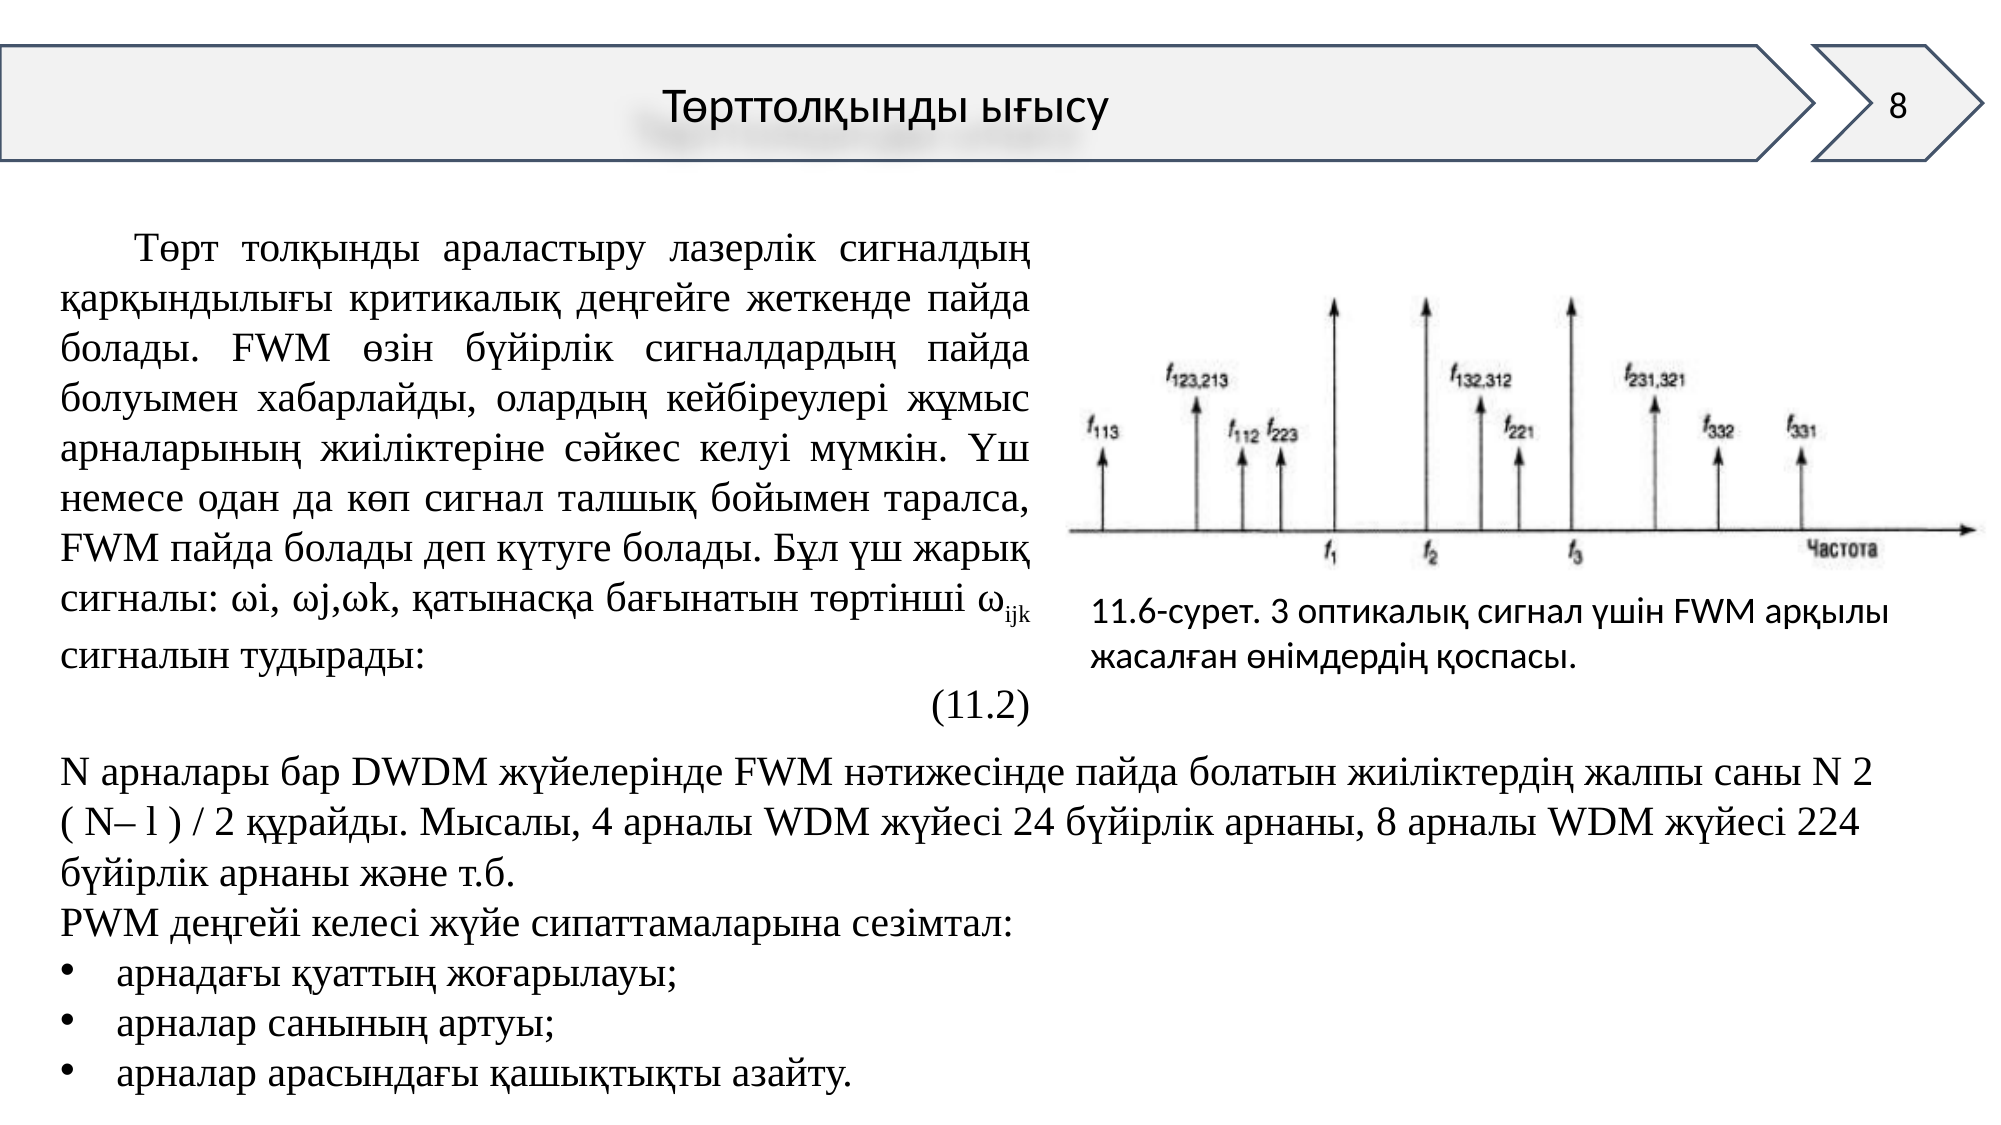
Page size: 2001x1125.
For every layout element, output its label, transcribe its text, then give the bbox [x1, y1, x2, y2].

text_box Төрттолқынды ығысу [0, 65, 1772, 140]
text_box N арналары бар DWDM жүйелерінде FWM нәтижесінде пайда болатын жиіліктердің жалпы саны N 2 ( N– l ) / 2 құрайды. Мысалы, 4 арналы WDM жүйесі 24 бүйірлік арнаны, 8 арналы WDM жүйесі 224 бүйірлік арнаны және т.б. PWM деңгейі келесі жүйе сипаттамаларына сезімтал: арнадағы қуаттың жоғарылауы; арналар санының артуы; арналар арасындағы қашықтықты азайту. [45, 736, 1946, 1102]
text_box [0, 44, 1816, 162]
picture [1045, 290, 2000, 582]
text_box 11.6-сурет. 3 оптикалық сигнал үшін FWM арқылы жасалған өнімдердің қоспасы. [1075, 582, 1970, 684]
text_box 8 [1811, 44, 1985, 162]
